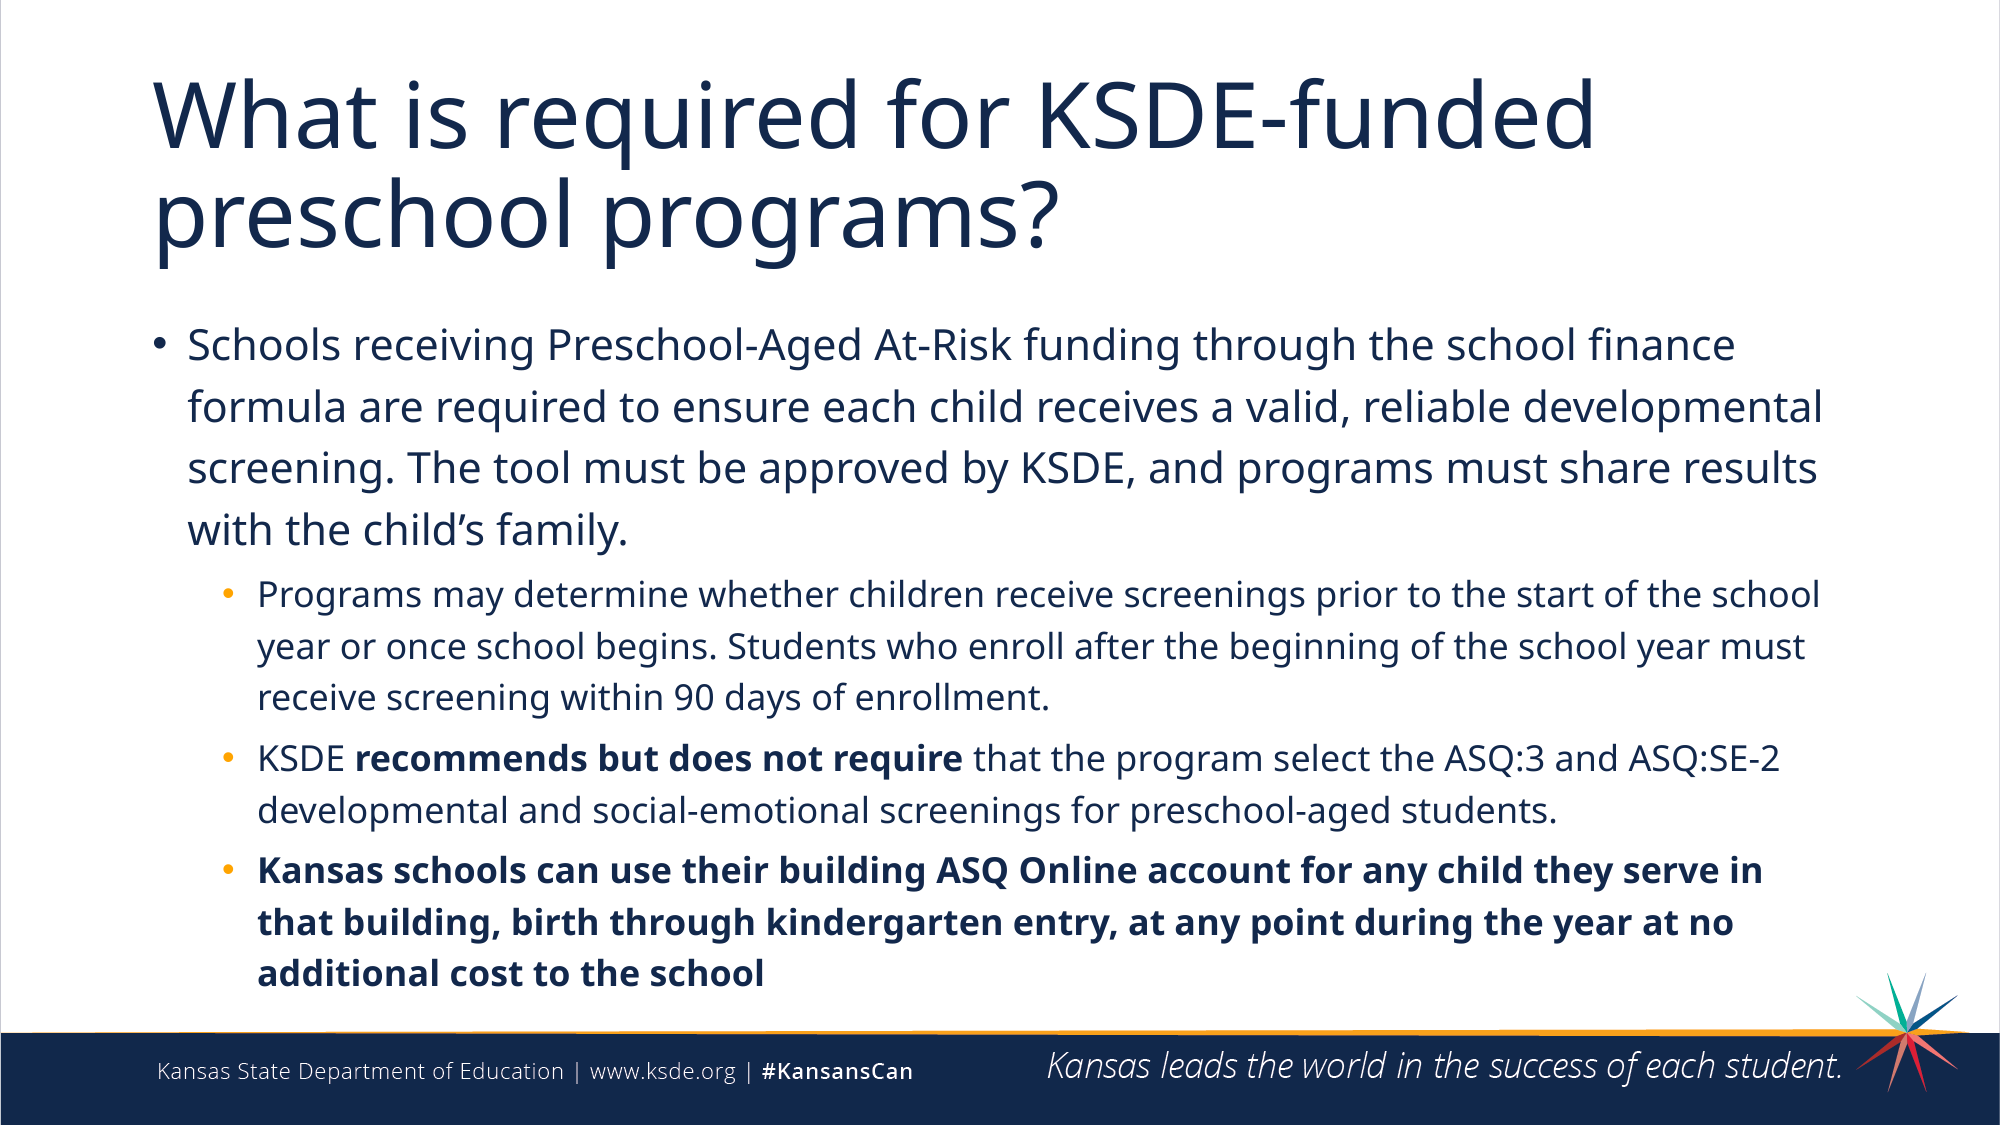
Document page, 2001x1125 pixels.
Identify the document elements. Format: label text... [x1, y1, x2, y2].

list Schools receiving Preschool-Aged At-Risk funding through the school finance formula are required to ensure each child receives a valid, reliable developmental screening. The tool must be approved by KSDE, and programs must share results with the child’s family. Programs may determine whether children receive screenings prior to the start of the school year or once school begins. Students who enroll after the beginning of the school year must receive screening within 90 days of enrollment. KSDE recommends but does not require that the program select the ASQ:3 and ASQ:SE-2 developmental and social-emotional screenings for preschool-aged students. Kansas schools can use their building ASQ Online account for any child they serve in that building, birth through kindergarten entry, at any point during the year at no additional cost to the school [137, 299, 1863, 1007]
picture [0, 0, 2000, 1125]
title What is required for KSDE-funded preschool programs? [137, 59, 1863, 278]
